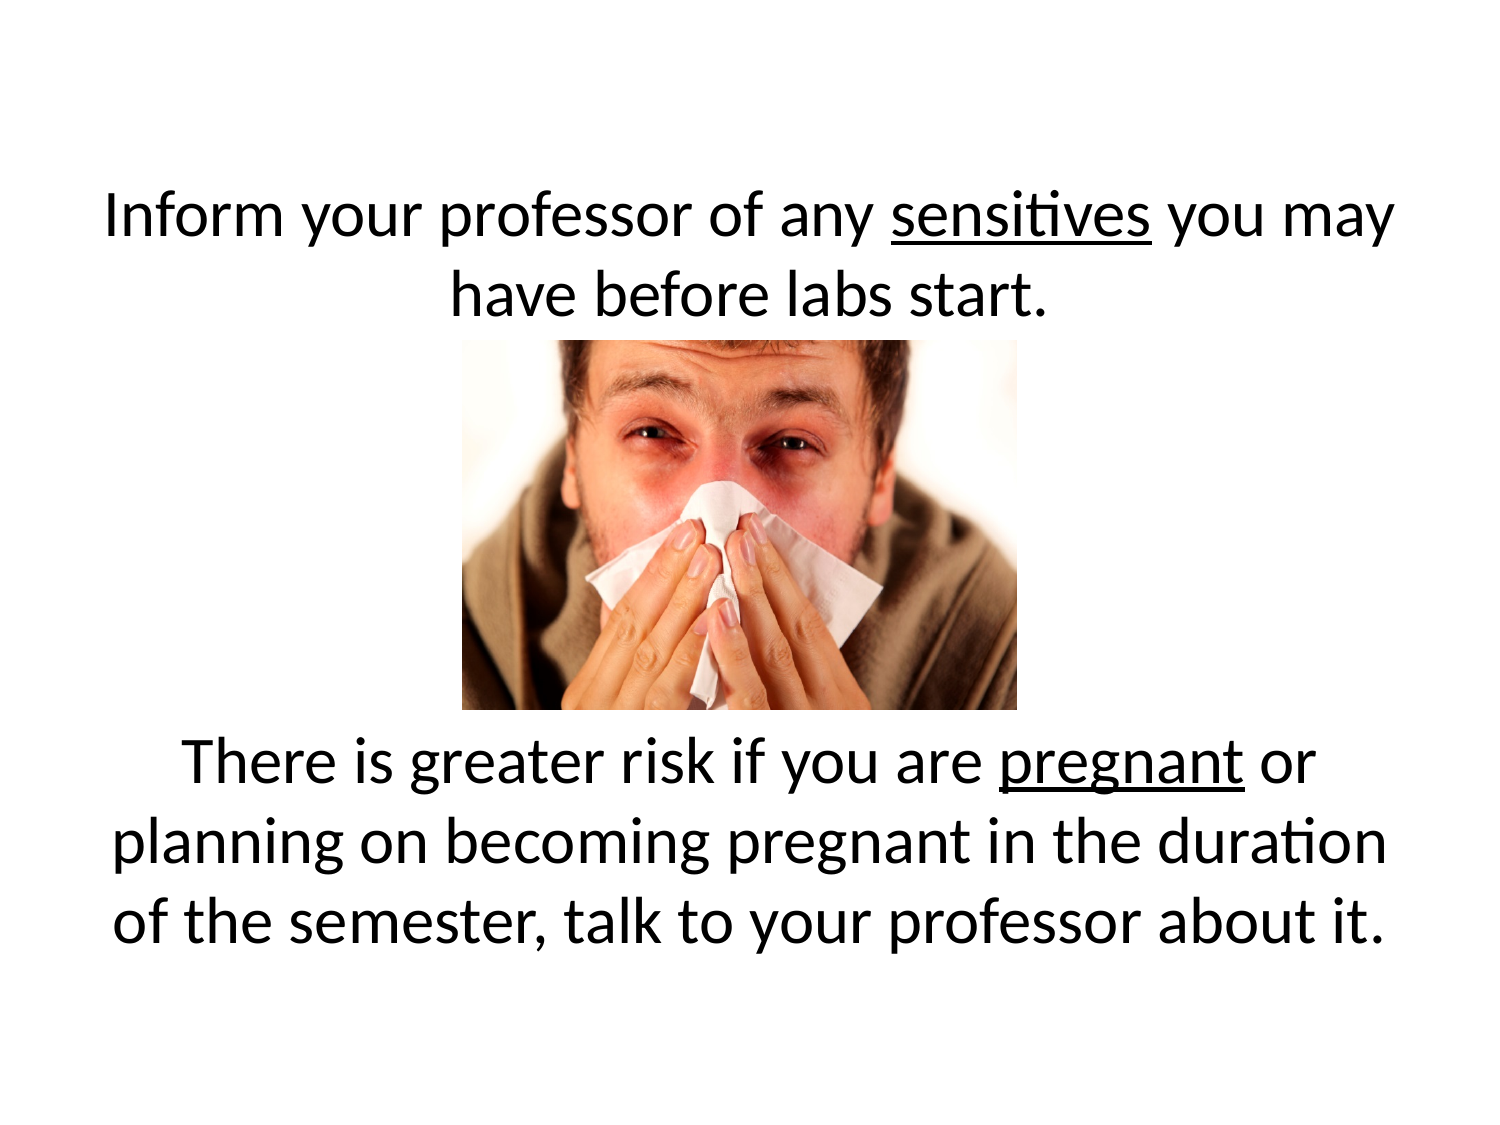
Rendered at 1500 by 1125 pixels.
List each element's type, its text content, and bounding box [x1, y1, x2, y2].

picture [462, 340, 1017, 710]
list Inform your professor of any sensitives you may have before labs start. There is greater risk if you are pregnant or planning on becoming pregnant in the duration of the semester, talk to your professor about it. [75, 162, 1425, 1105]
